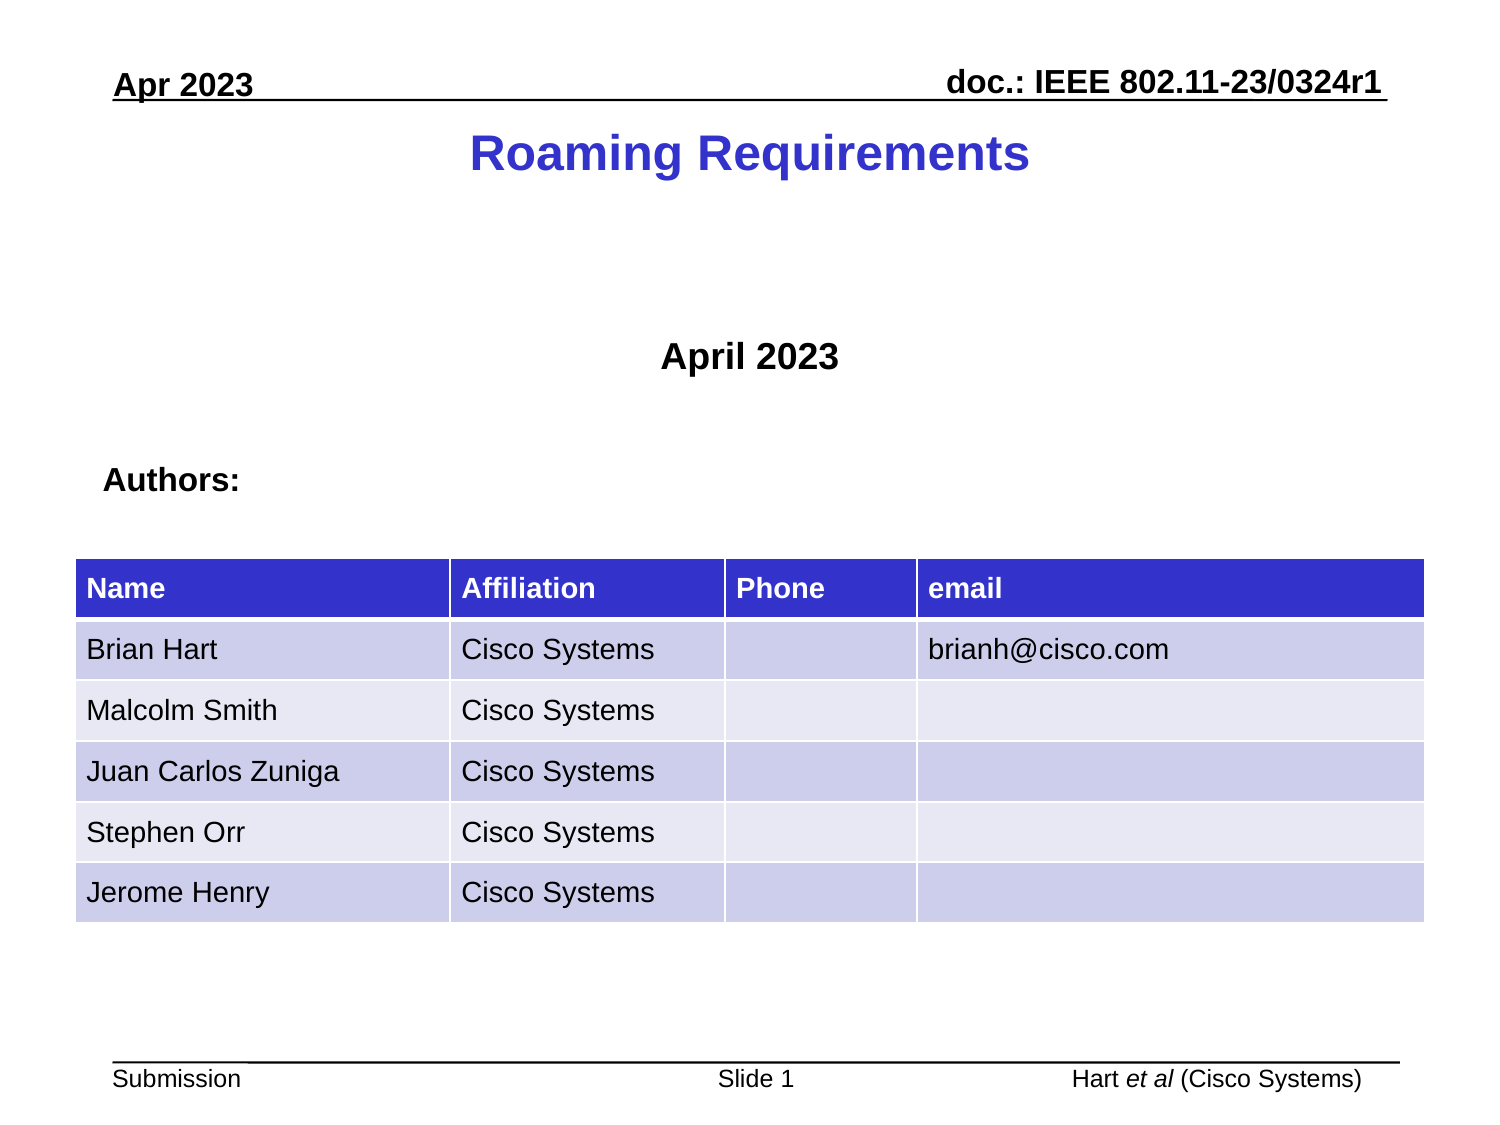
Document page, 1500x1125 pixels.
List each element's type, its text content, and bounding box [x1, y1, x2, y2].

table_cell [726, 863, 916, 922]
table_cell [918, 742, 1424, 801]
table_header email [918, 559, 1424, 617]
table_cell Malcolm Smith [76, 681, 449, 740]
table_header Affiliation [451, 559, 724, 617]
table_cell Cisco Systems [451, 803, 724, 861]
table_cell Cisco Systems [451, 622, 724, 679]
footer Hart et al (Cisco Systems) [924, 1062, 1378, 1093]
table_cell Stephen Orr [76, 803, 449, 861]
table_cell Jerome Henry [76, 863, 449, 922]
slide_number Slide 1 [709, 1061, 803, 1093]
table_cell brianh@cisco.com [918, 622, 1424, 679]
text_box Authors: [87, 450, 325, 513]
table_cell Cisco Systems [451, 863, 724, 922]
table_cell [726, 622, 916, 679]
table_cell Juan Carlos Zuniga [76, 742, 449, 801]
table_cell [726, 742, 916, 801]
table_cell Cisco Systems [451, 742, 724, 801]
table_cell [918, 681, 1424, 740]
table_header Phone [726, 559, 916, 617]
table_cell [918, 803, 1424, 861]
table_cell [726, 681, 916, 740]
title Roaming Requirements [112, 112, 1388, 313]
table_cell [918, 863, 1424, 922]
table_cell Cisco Systems [451, 681, 724, 740]
table_header Name [76, 559, 449, 617]
table_cell [726, 803, 916, 861]
list April 2023 [112, 324, 1388, 463]
table_cell Brian Hart [76, 622, 449, 679]
